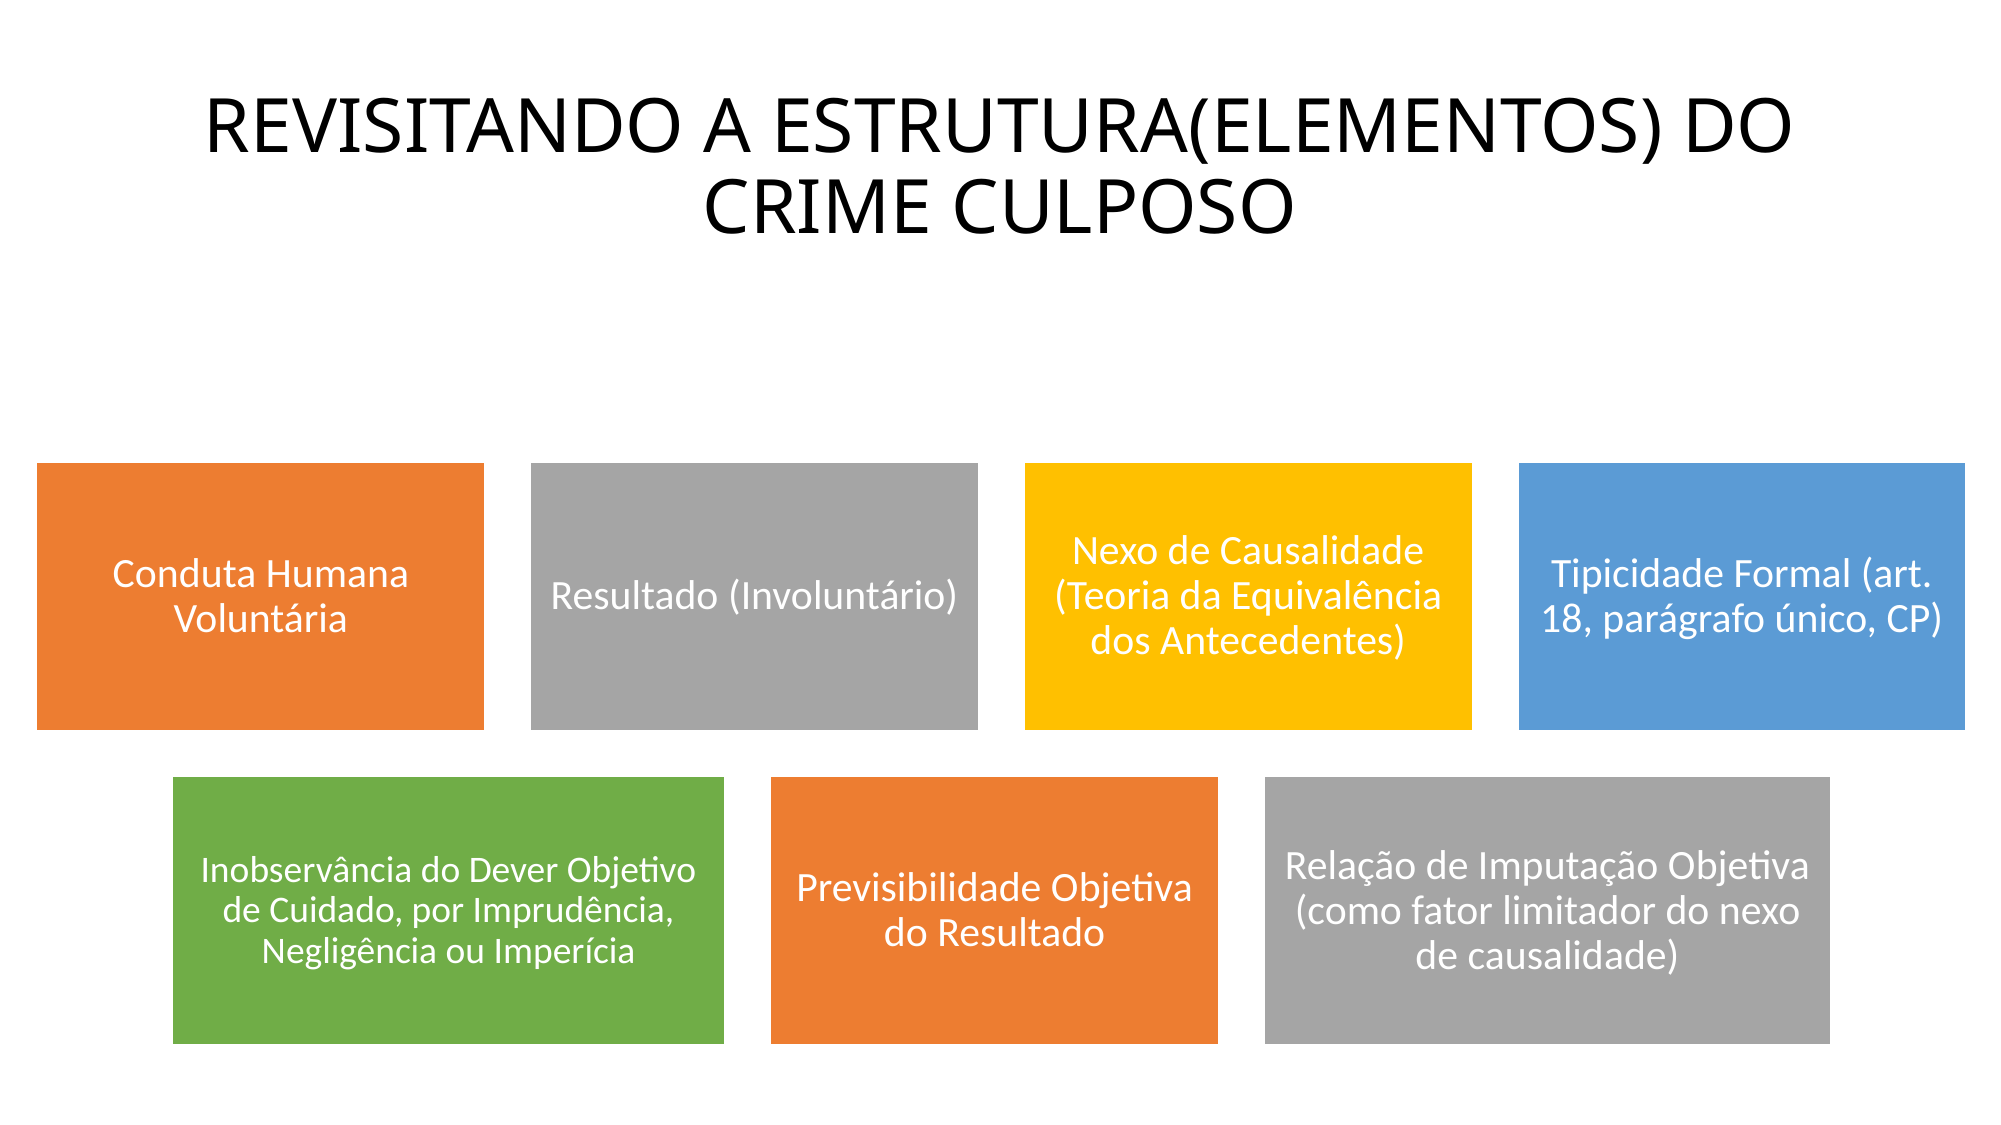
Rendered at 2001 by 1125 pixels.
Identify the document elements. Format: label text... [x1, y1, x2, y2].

title REVISITANDO A ESTRUTURA(ELEMENTOS) DO CRIME CULPOSO [137, 59, 1863, 278]
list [35, 419, 1967, 1088]
